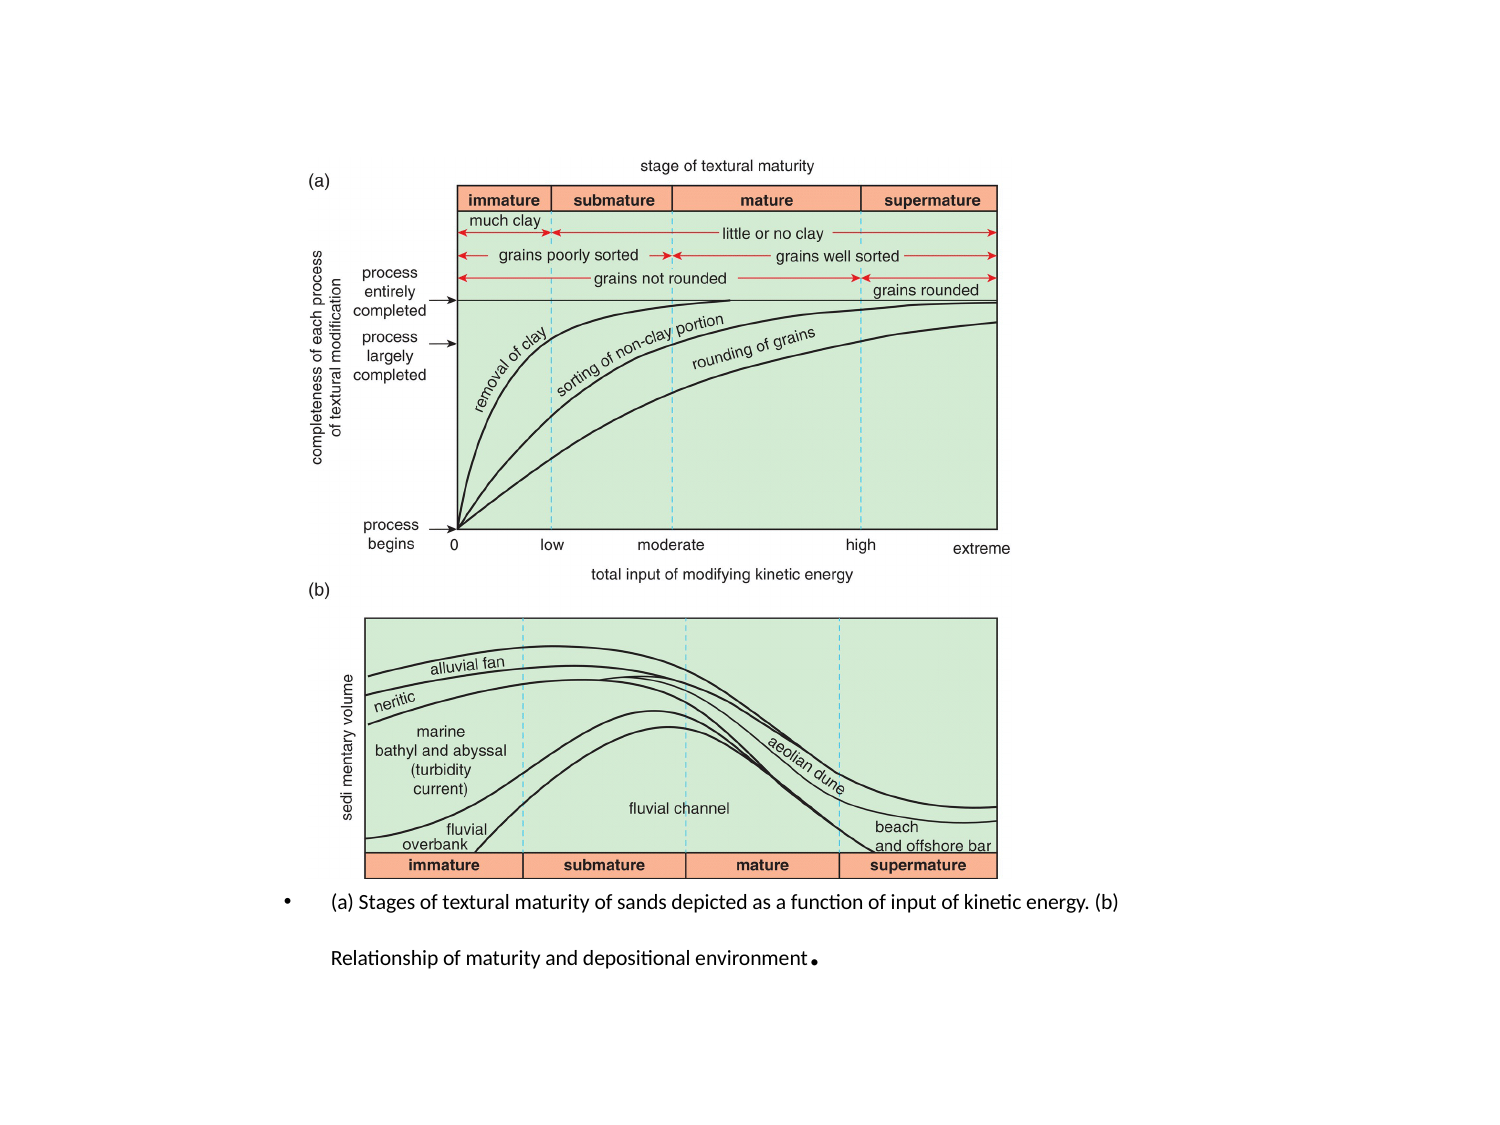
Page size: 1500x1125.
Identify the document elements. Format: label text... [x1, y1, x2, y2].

picture [308, 157, 1012, 879]
list (a) Stages of textural maturity of sands depicted as a function of input of kinetic energy. (b) Relationship of maturity and depositional environment. [268, 881, 1200, 985]
